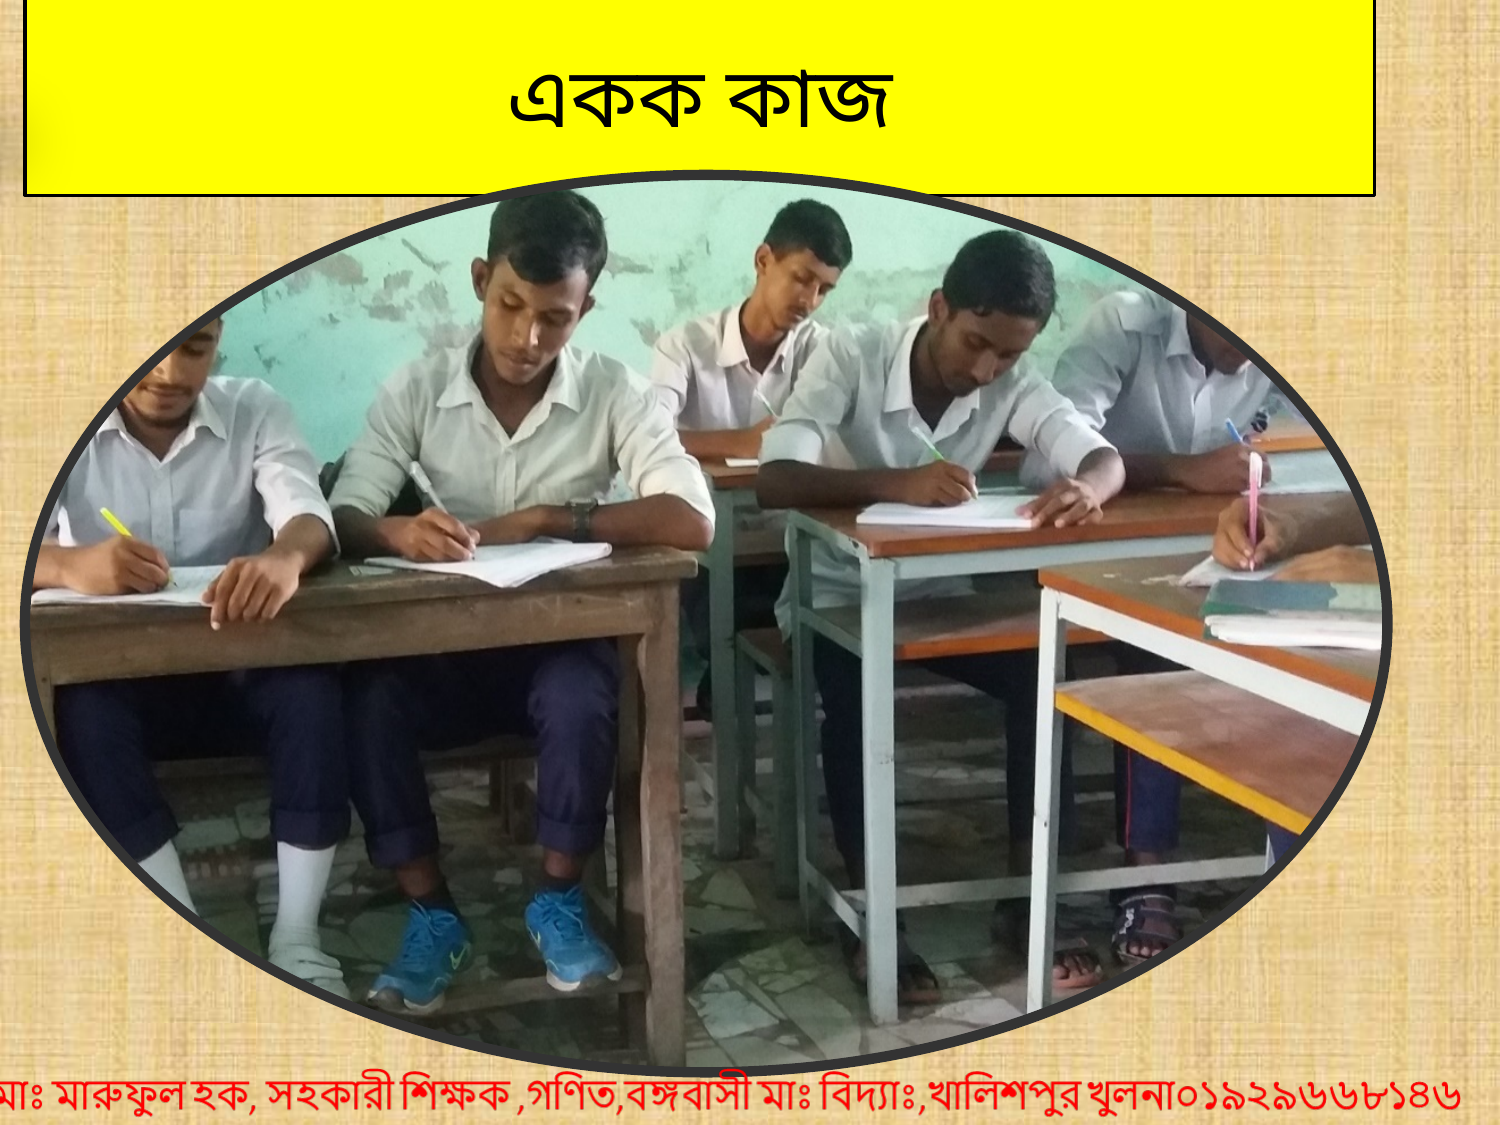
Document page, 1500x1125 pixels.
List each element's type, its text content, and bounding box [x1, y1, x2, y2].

picture [0, 0, 1500, 1125]
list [24, 174, 1388, 1061]
title একক কাজ [24, 0, 1375, 173]
